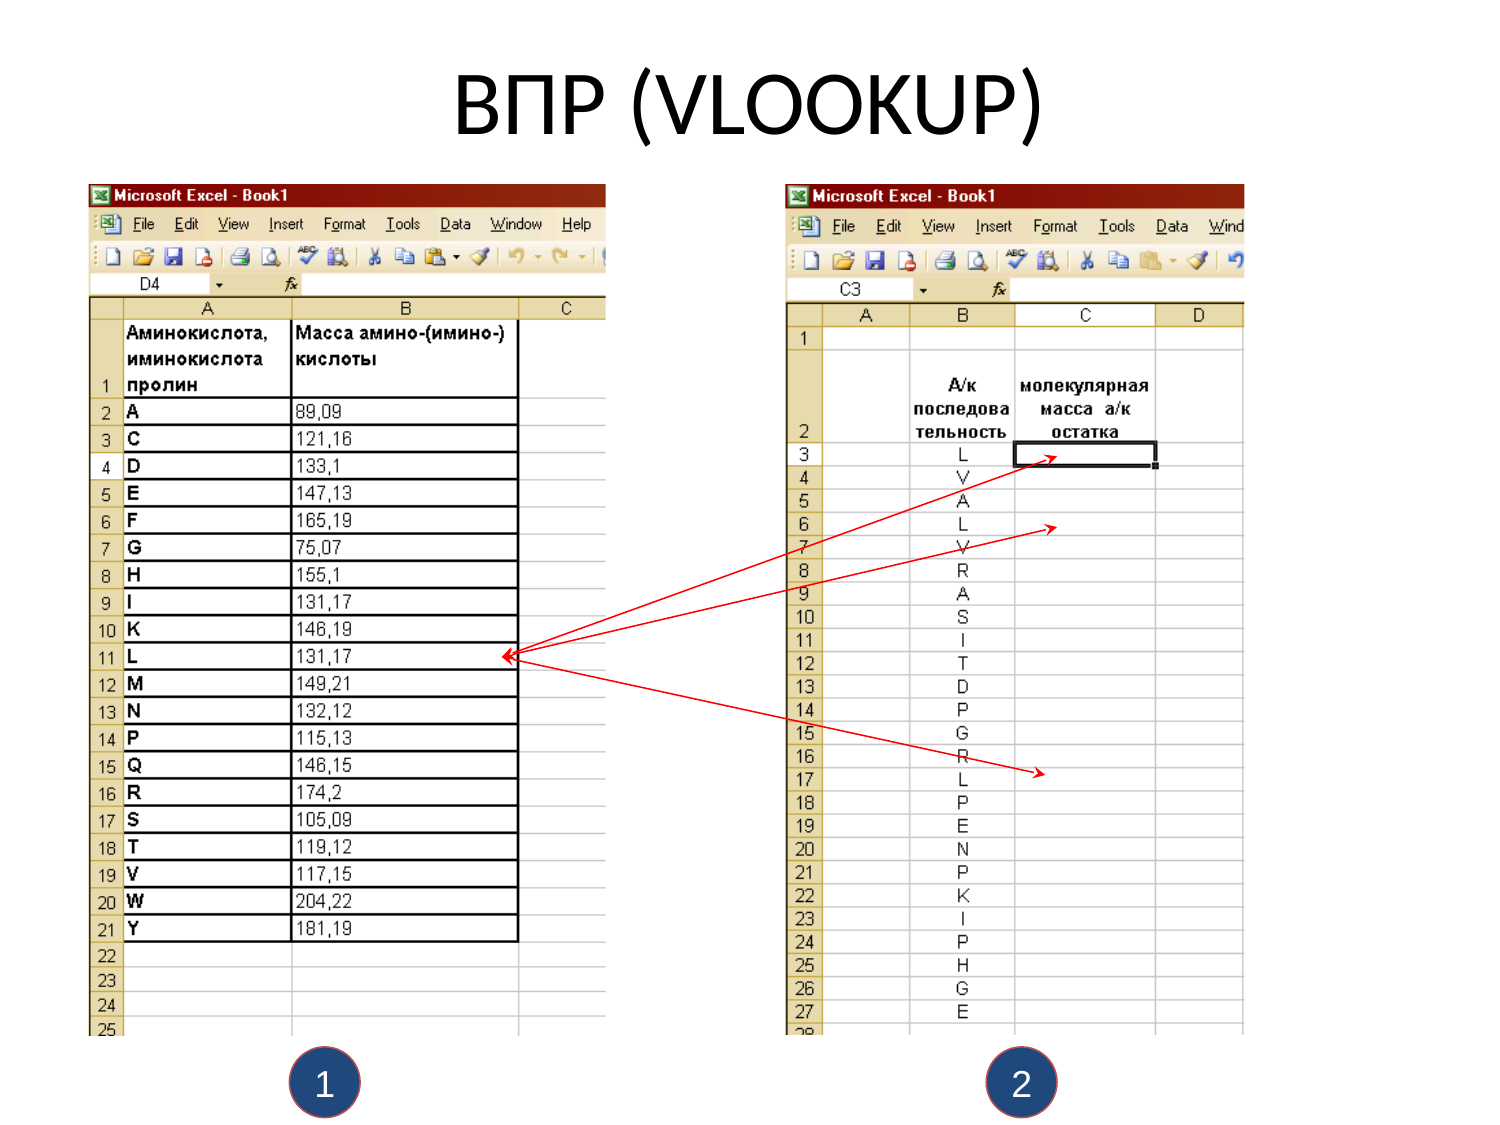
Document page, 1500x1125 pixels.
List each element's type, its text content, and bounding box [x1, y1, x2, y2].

picture [88, 184, 606, 1036]
text_box 2 [986, 1046, 1058, 1118]
text_box 1 [289, 1046, 361, 1118]
title ВПР (VLOOKUP) [74, 4, 1425, 192]
picture [785, 184, 1245, 1036]
